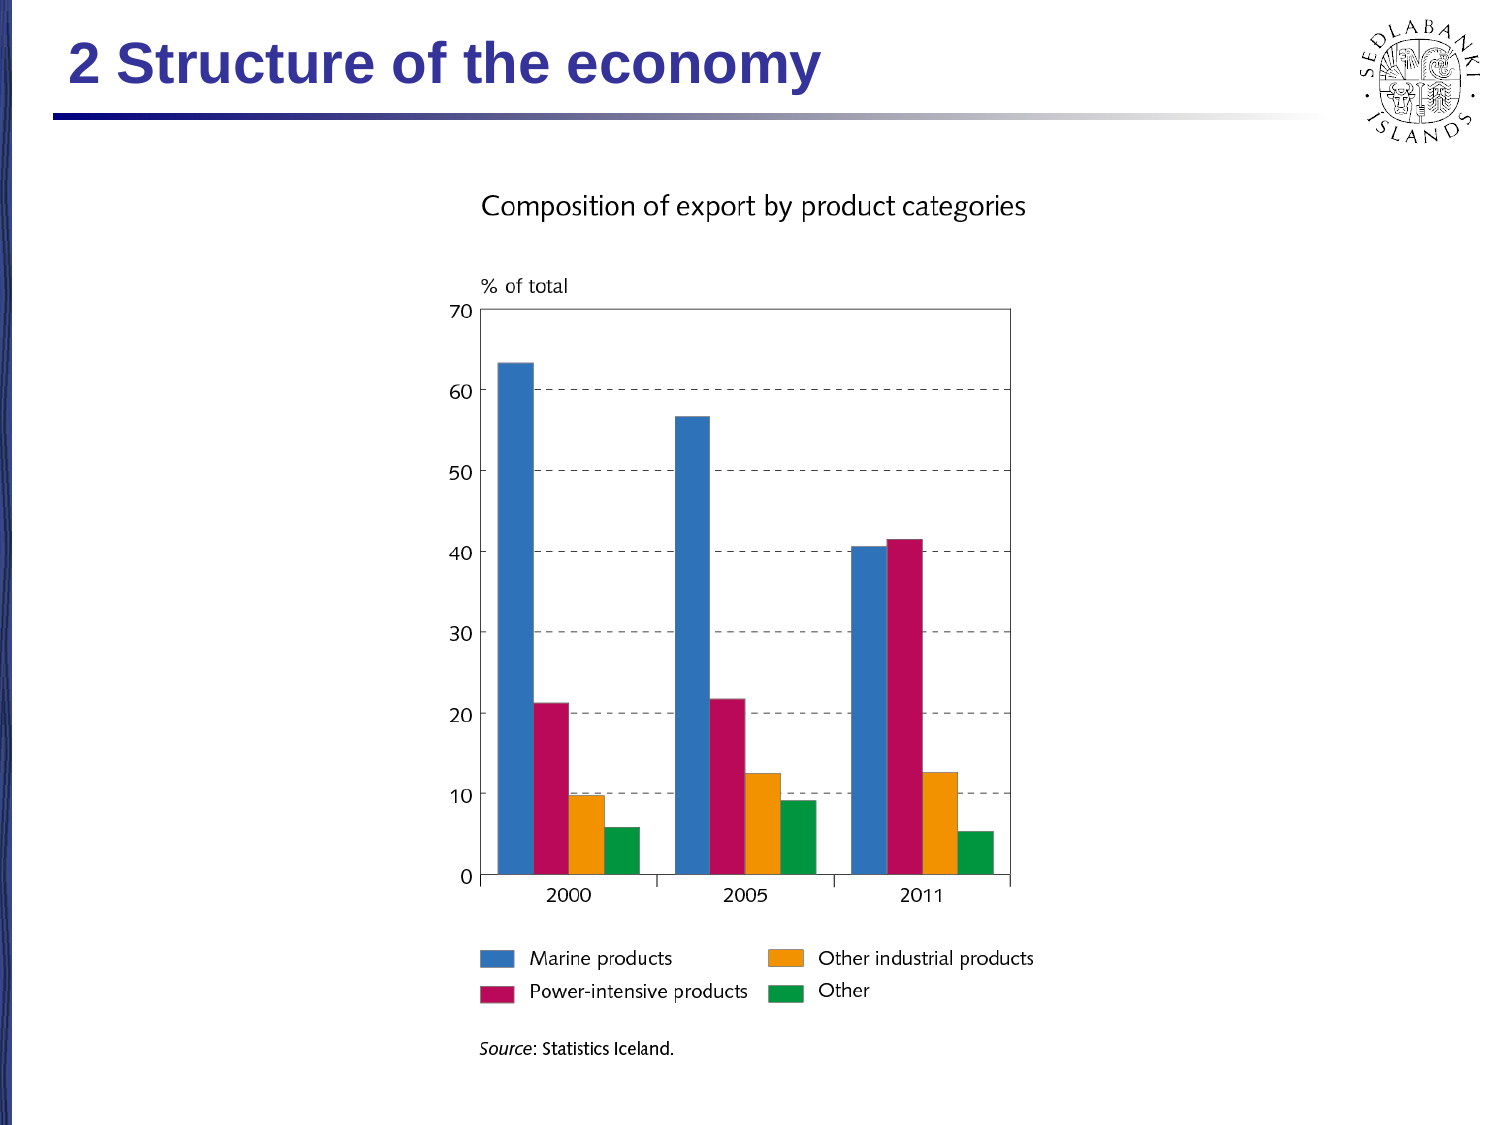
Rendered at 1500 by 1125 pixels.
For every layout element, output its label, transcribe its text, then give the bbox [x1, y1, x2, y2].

picture [1357, 18, 1482, 149]
picture [0, 0, 12, 1125]
title 2 Structure of the economy [52, 10, 1330, 111]
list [448, 148, 1064, 1059]
